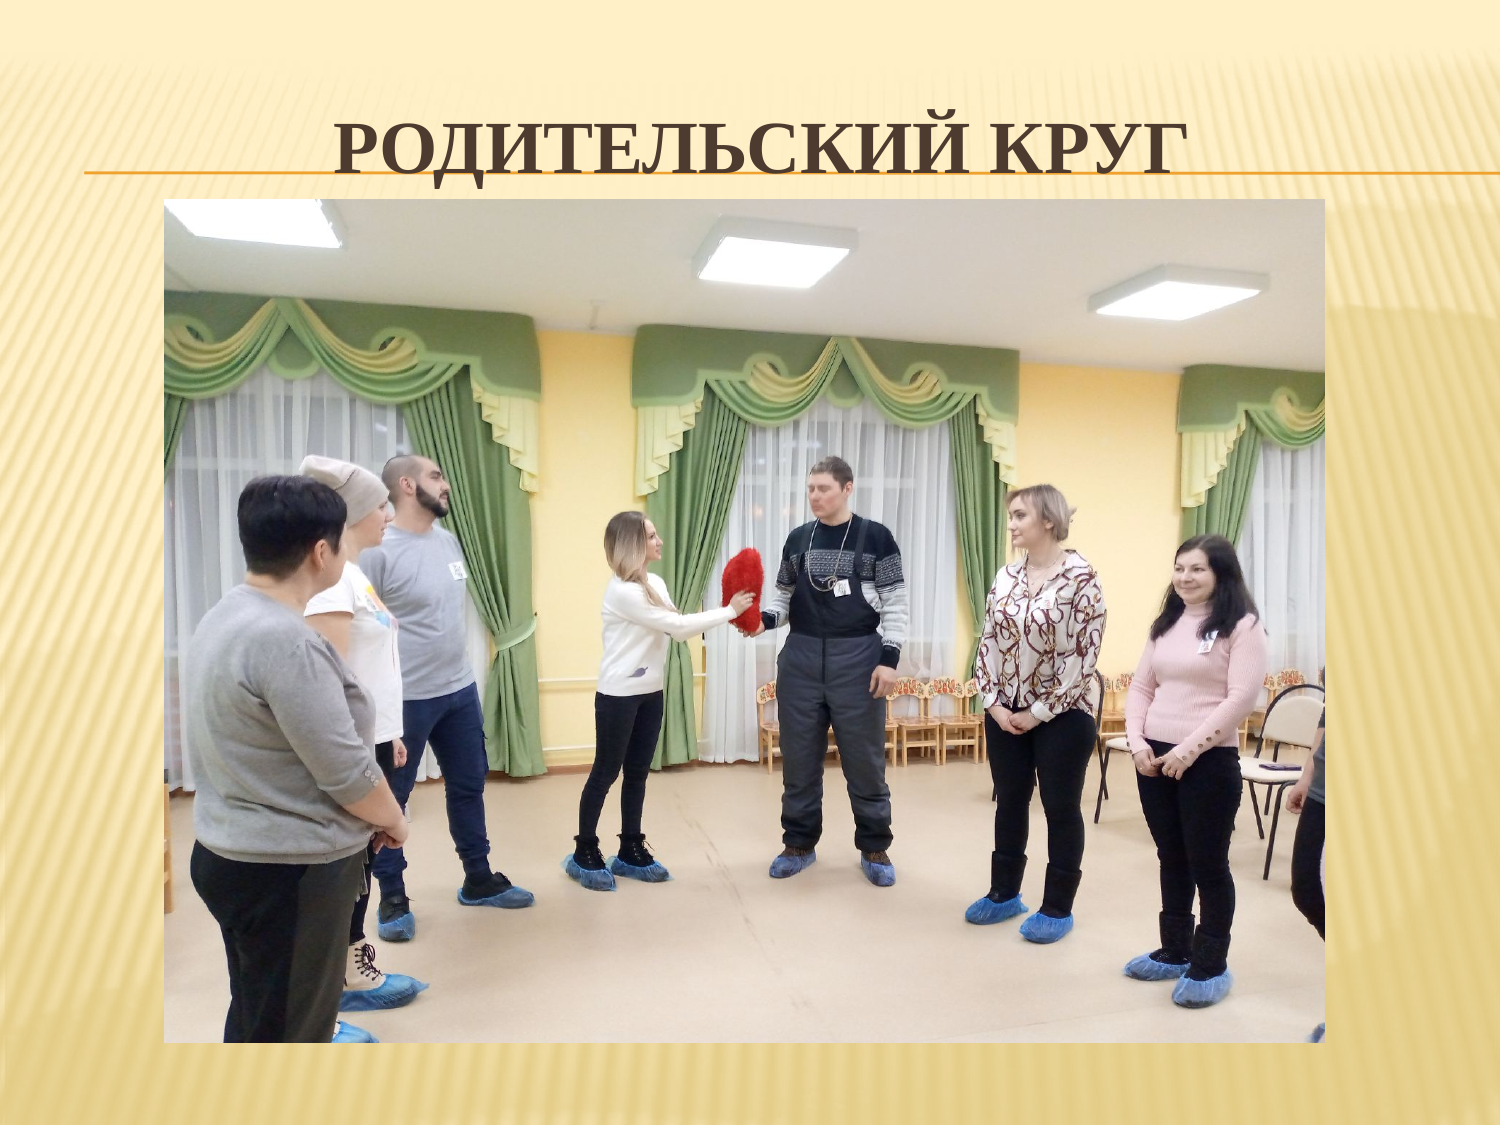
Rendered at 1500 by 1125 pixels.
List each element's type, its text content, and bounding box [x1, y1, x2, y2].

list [163, 198, 1325, 1044]
title Родительский круг [50, 75, 1475, 213]
